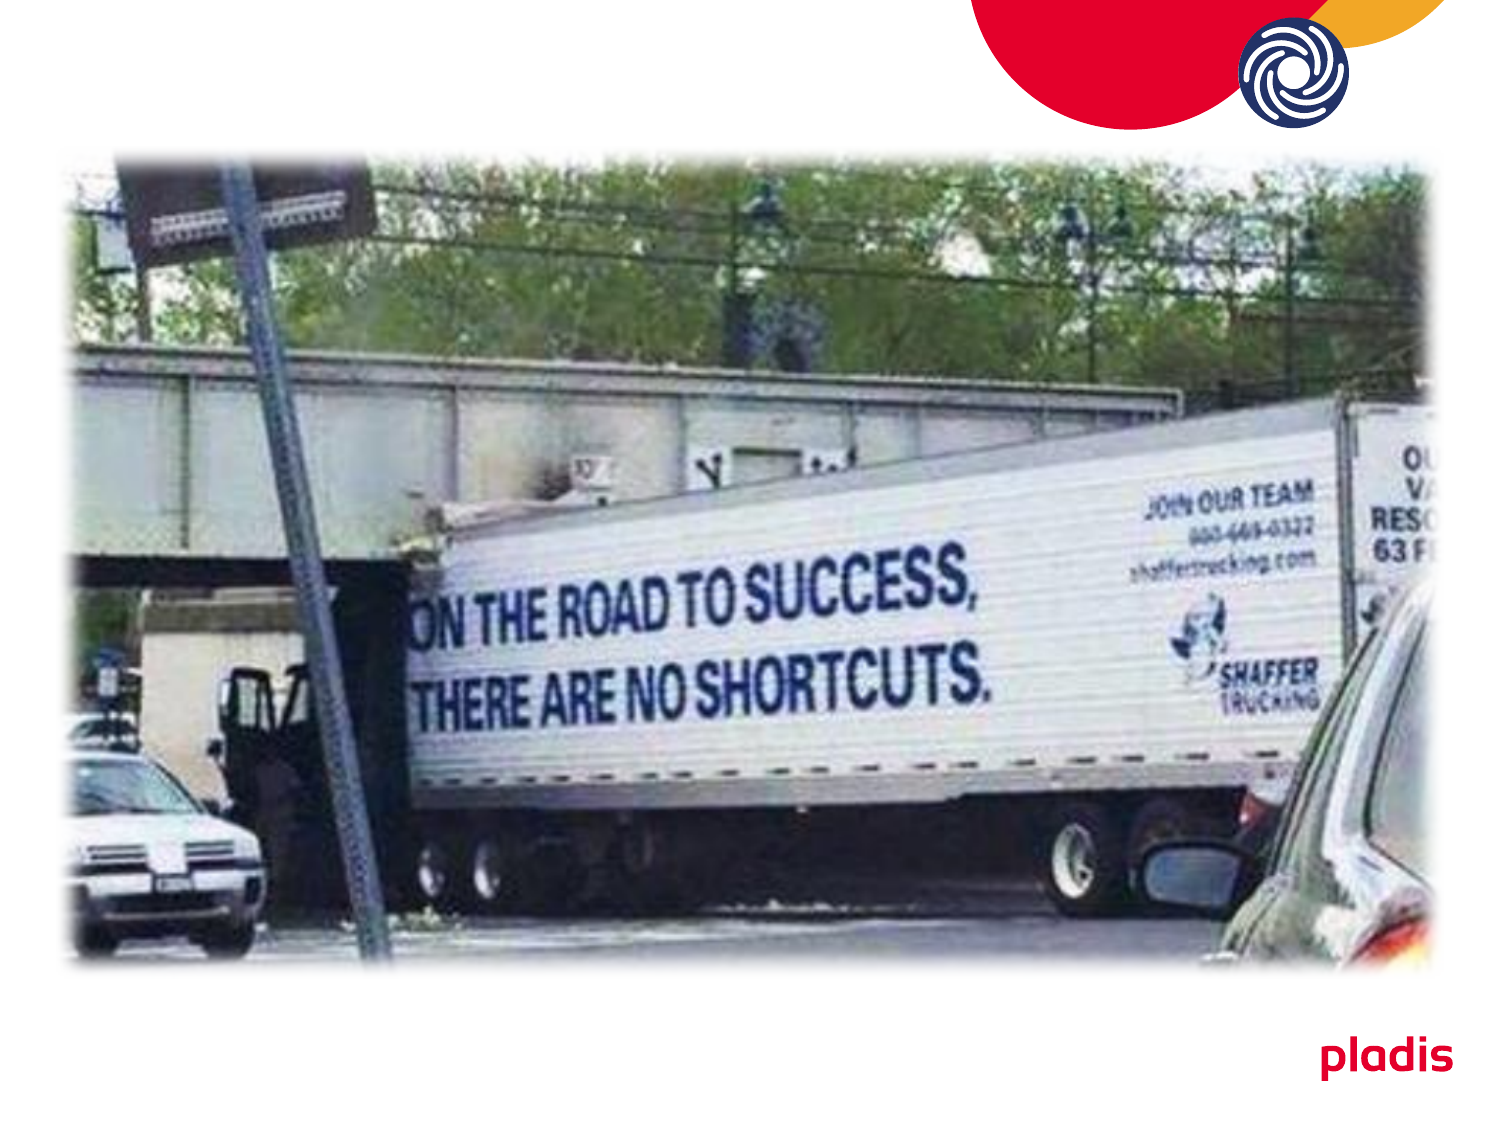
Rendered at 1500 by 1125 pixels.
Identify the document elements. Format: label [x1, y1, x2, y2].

picture [56, 146, 1444, 979]
